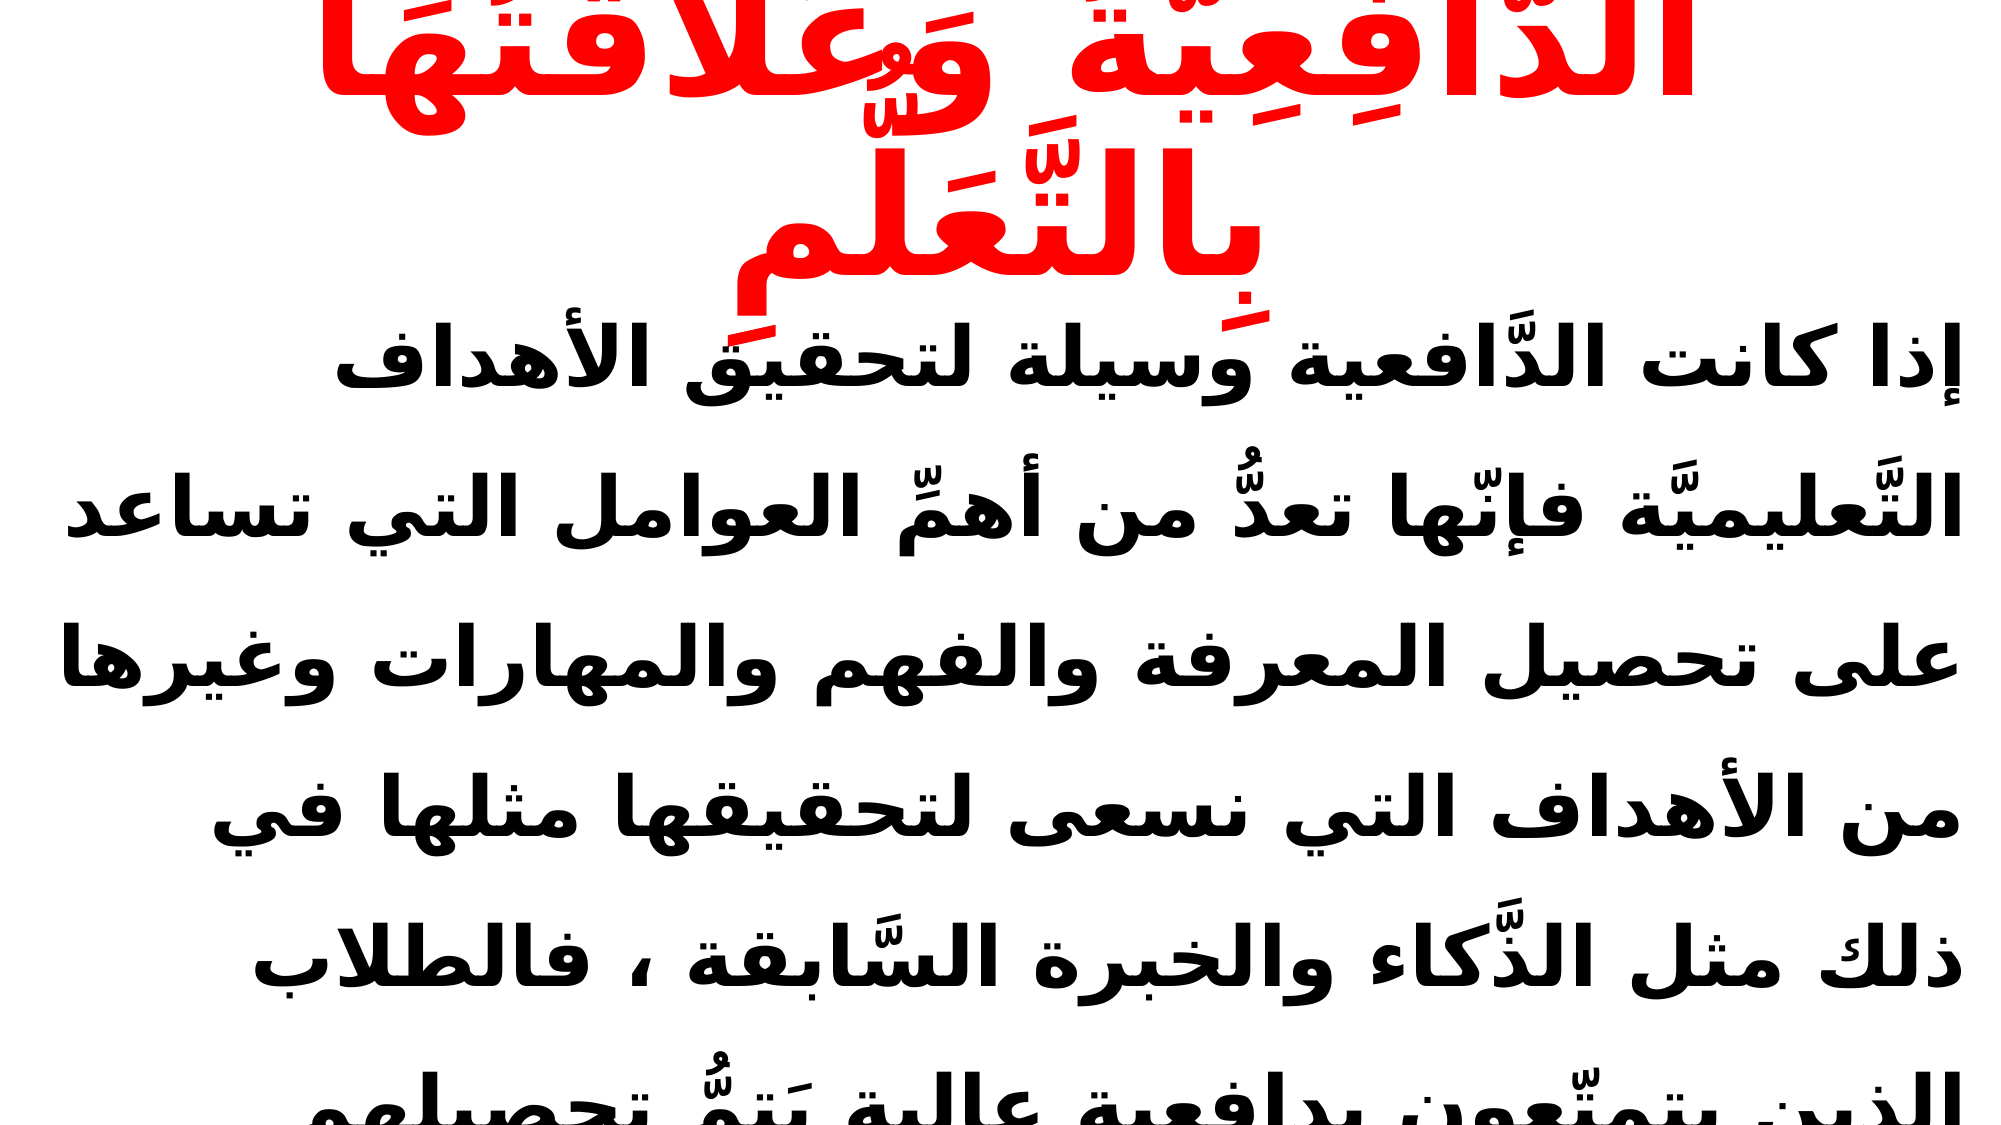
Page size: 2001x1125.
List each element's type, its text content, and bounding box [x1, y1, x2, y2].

title الدَّافِعِيَّةُ وَعَلاَقُتُهَا بِالتَّعَلُّمِِ [34, 29, 1982, 235]
list إذا كانت الدَّافعية وسيلة لتحقيق الأهداف التَّعليميَّة فإنّها تعدُّ من أهمِّ العوامل التي تساعد على تحصيل المعرفة والفهم والمهارات وغيرها من الأهداف التي نسعى لتحقيقها مثلها في ذلك مثل الذَّكاء والخبرة السَّابقة ، فالطلاب الذين يتمتّعون بدافعية عالية يَتِمُّ تحصيلهم الدِّراسي بفاعلية أكبر في حين أنّ المتعلمين الذين ليس لديهم دافعية عالية قد يصبحون مثار شغب وسخرية داخل الصَّف والقاعة الدراسيَّة [24, 245, 1982, 1094]
